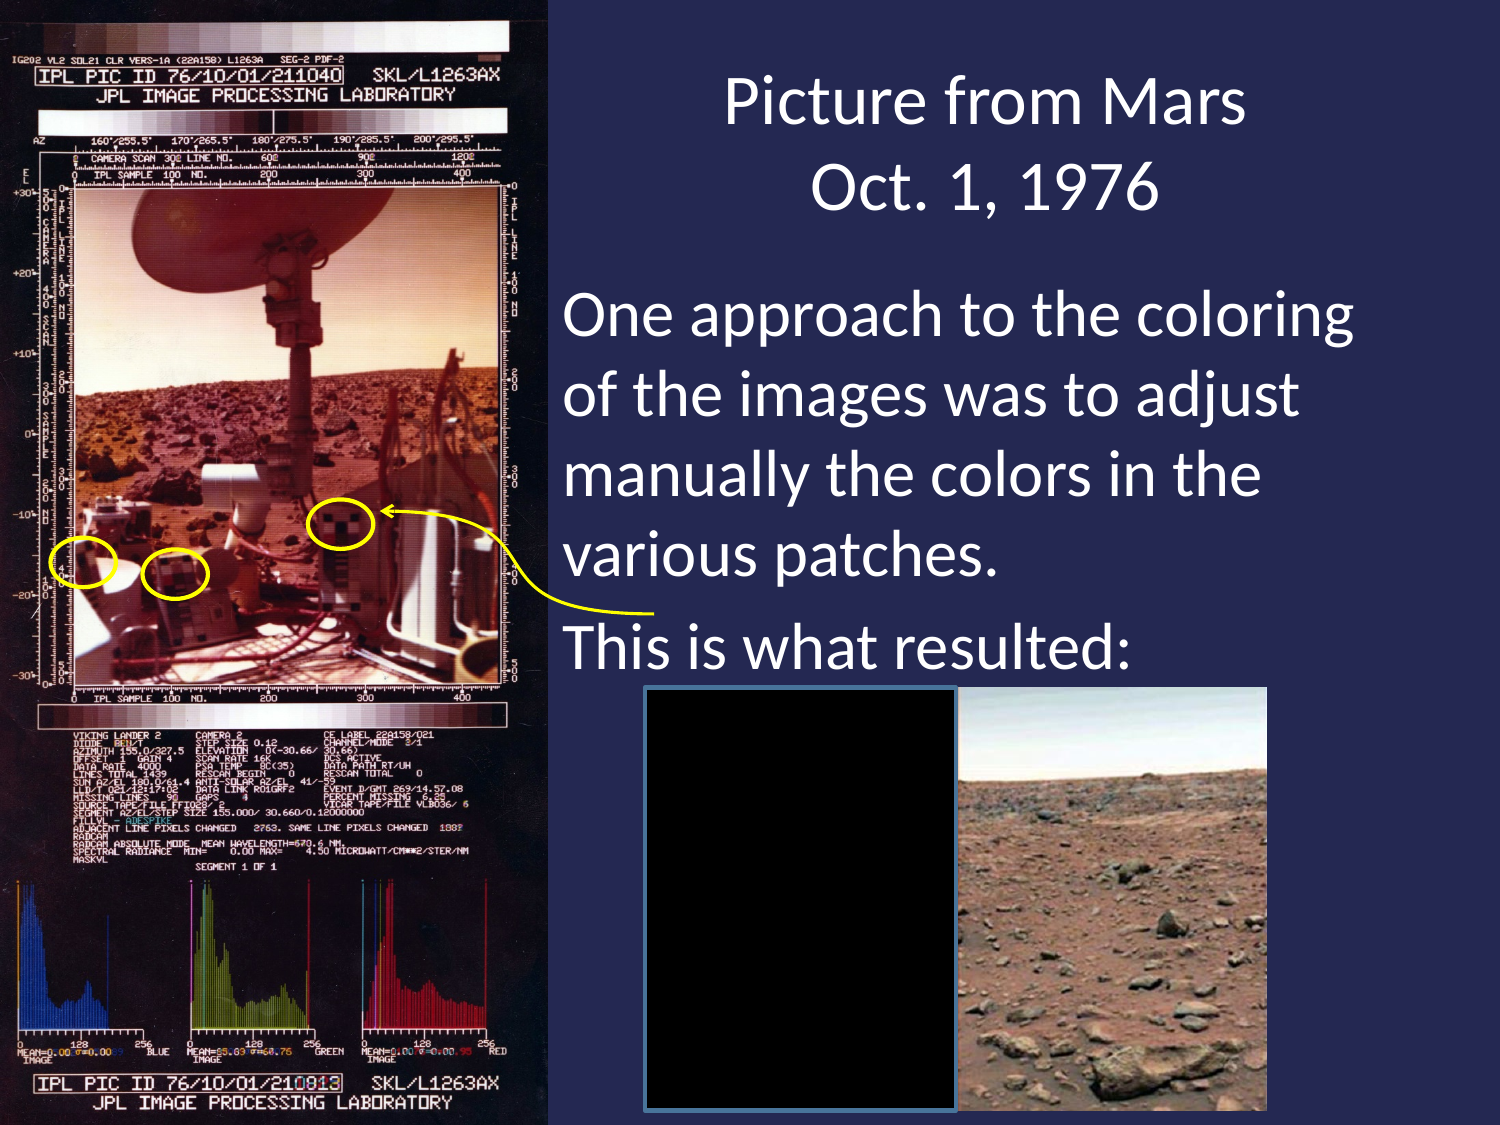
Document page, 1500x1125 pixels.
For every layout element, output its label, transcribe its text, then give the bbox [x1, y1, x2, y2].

picture [0, 0, 548, 1125]
list One approach to the coloring of the images was to adjust manually the colors in the various patches. This is what resulted: [552, 262, 1425, 1005]
picture [644, 687, 1268, 1111]
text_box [379, 510, 655, 615]
title Picture from Mars Oct. 1, 1976 [552, 45, 1425, 233]
